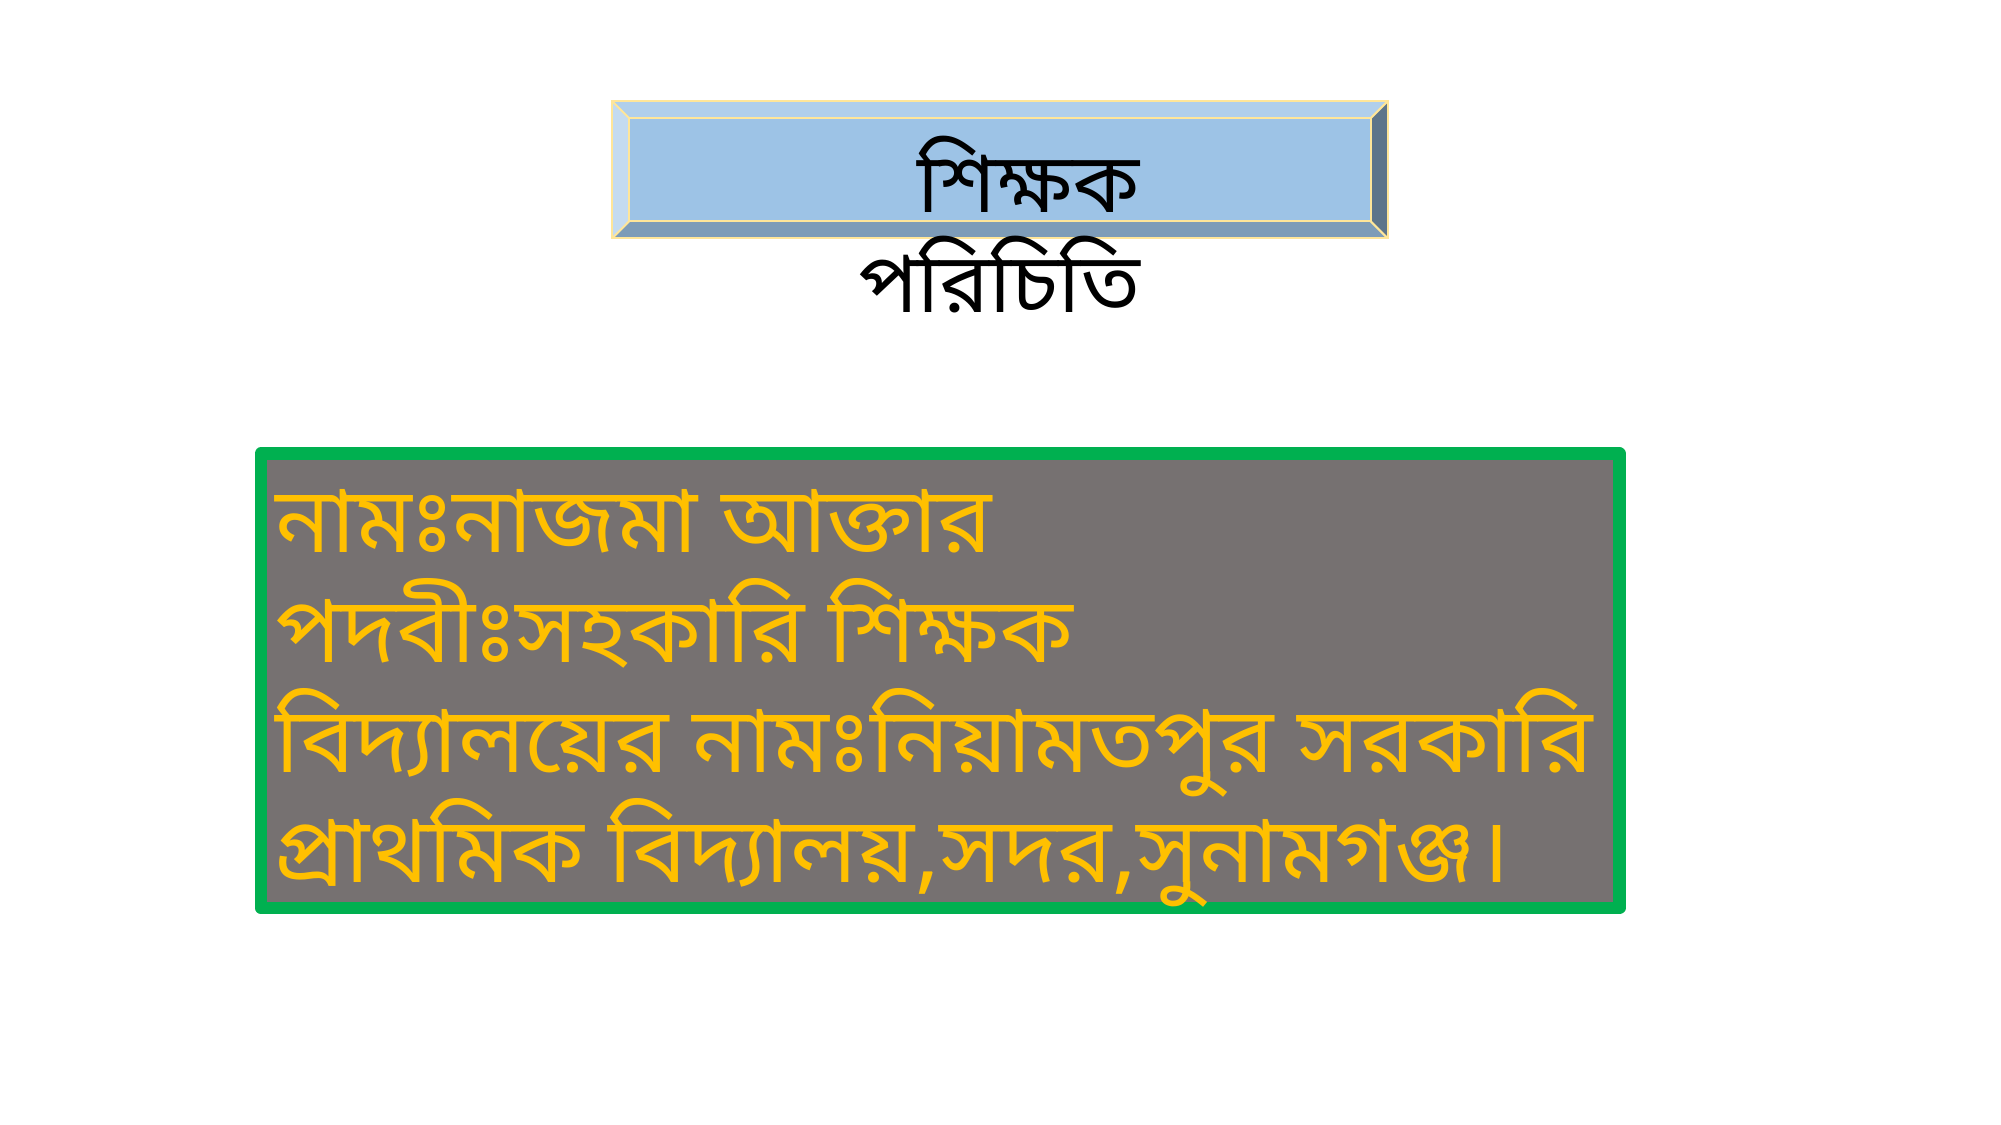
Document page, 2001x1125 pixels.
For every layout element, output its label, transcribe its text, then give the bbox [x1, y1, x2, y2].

text_box নামঃনাজমা আক্তার পদবীঃসহকারি শিক্ষক বিদ্যালয়ের নামঃনিয়ামতপুর সরকারি প্রাথমিক বিদ্যালয়,সদর,সুনামগঞ্জ। [261, 453, 1620, 908]
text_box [612, 101, 1388, 239]
